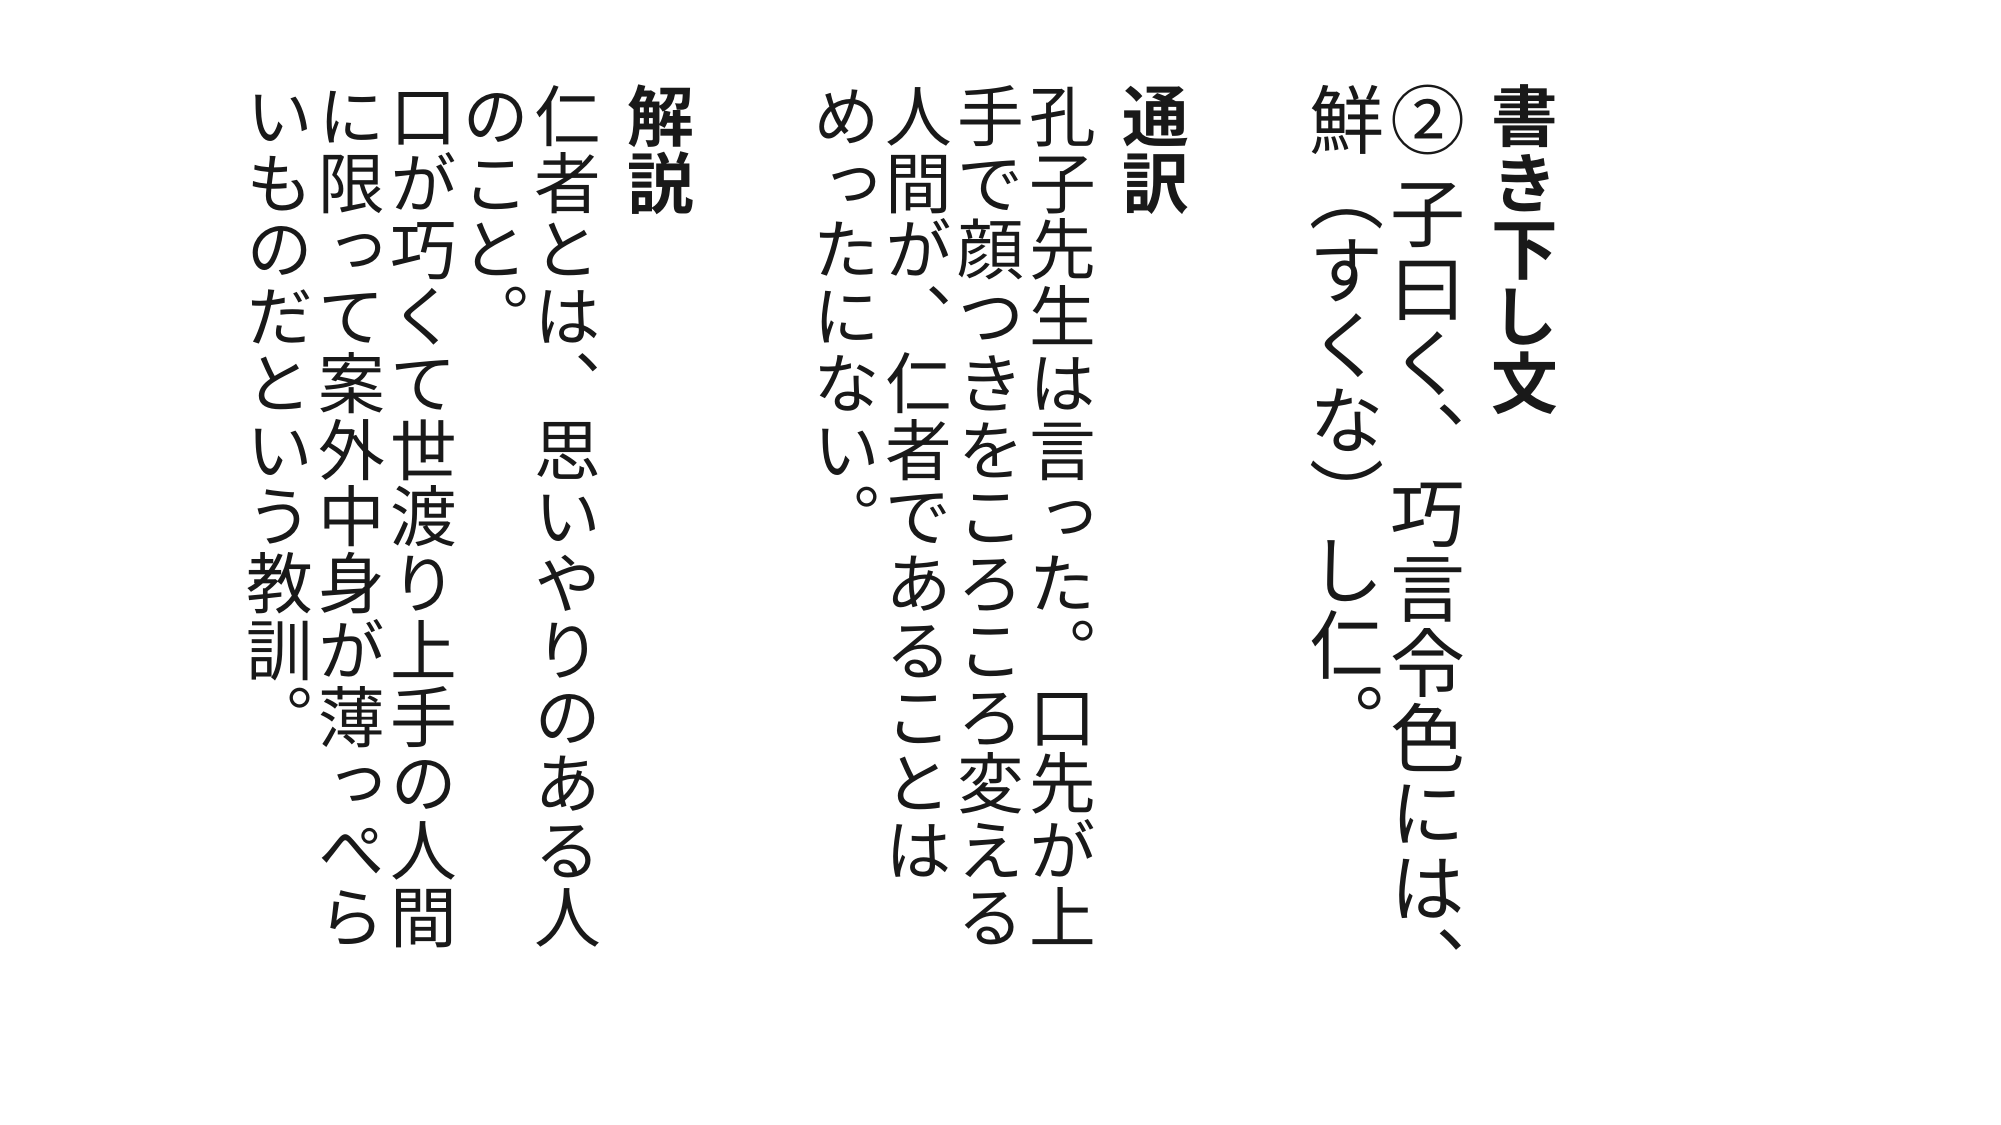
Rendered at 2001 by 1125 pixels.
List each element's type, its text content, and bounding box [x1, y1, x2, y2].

list 書き下し文 ②子曰く、巧言令色には、鮮（すくな）し仁。 通訳 孔子先生は言った。口先が上手で顔つきをころころ変える人間が、仁者であることはめったにない。 解説 仁者とは、思いやりのある人のこと。 口が巧くて世渡り上手の人間に限って案外中身が薄っぺらいものだという教訓。 [145, 67, 1800, 1022]
